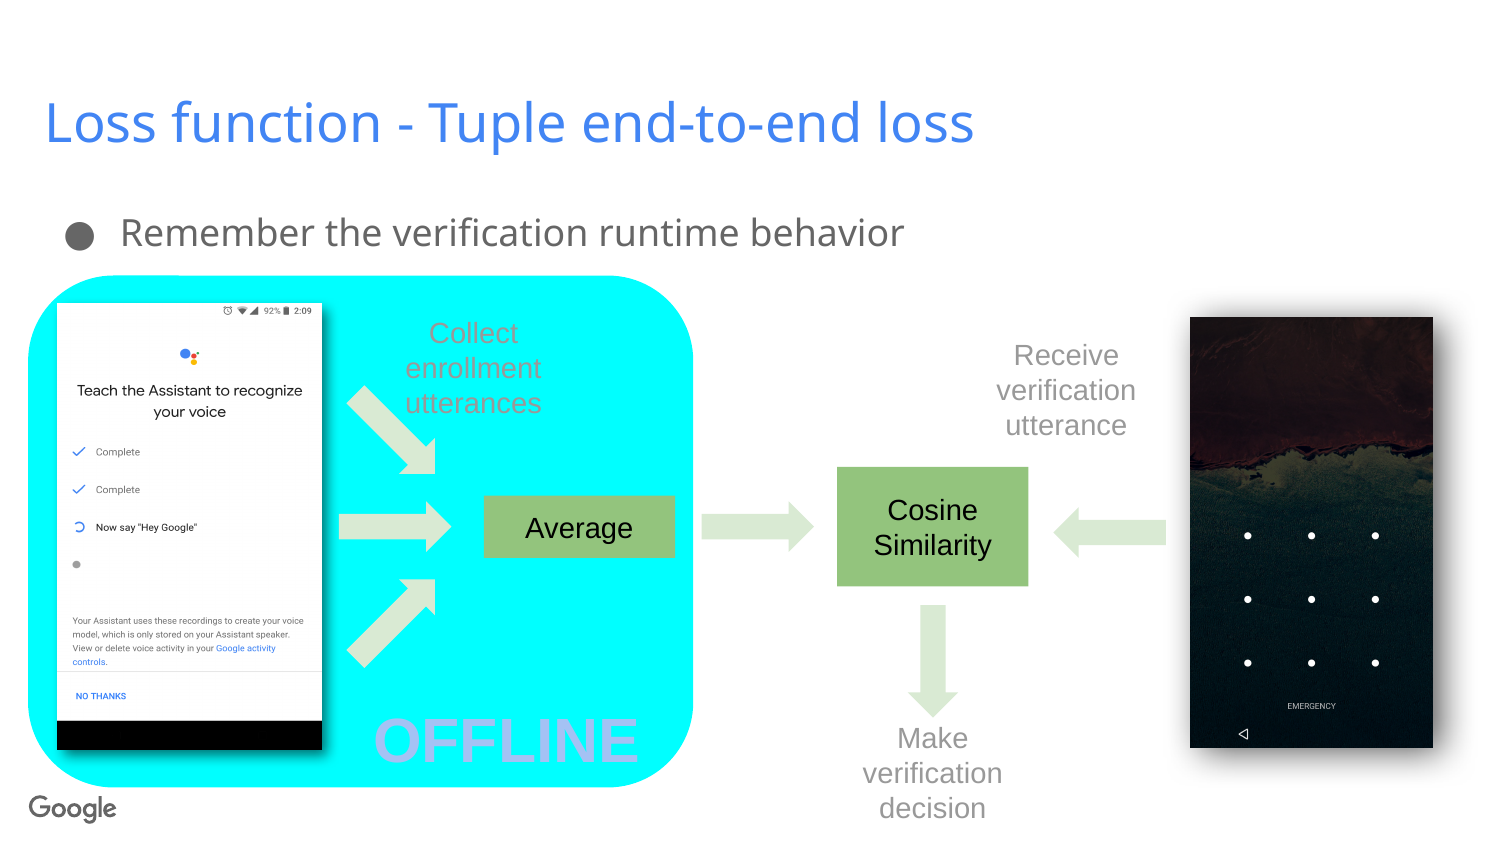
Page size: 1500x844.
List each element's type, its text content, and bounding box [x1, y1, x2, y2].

list Remember the verification runtime behavior [29, 187, 1471, 748]
text_box Make verification decision [808, 704, 1057, 835]
text_box [1053, 507, 1166, 558]
picture [1190, 316, 1434, 749]
text_box Collect enrollment utterances [349, 299, 598, 430]
text_box Receive verification utterance [942, 321, 1185, 452]
text_box [907, 605, 959, 704]
text_box [373, 430, 435, 474]
title Loss function - Tuple end-to-end loss [29, 73, 1471, 168]
text_box Cosine Similarity [837, 466, 1029, 587]
text_box Average [483, 495, 676, 558]
picture [57, 303, 322, 751]
text_box [41, 748, 338, 788]
text_box [338, 501, 452, 552]
text_box OFFLINE [338, 684, 675, 805]
text_box [701, 501, 815, 552]
text_box [346, 579, 435, 668]
